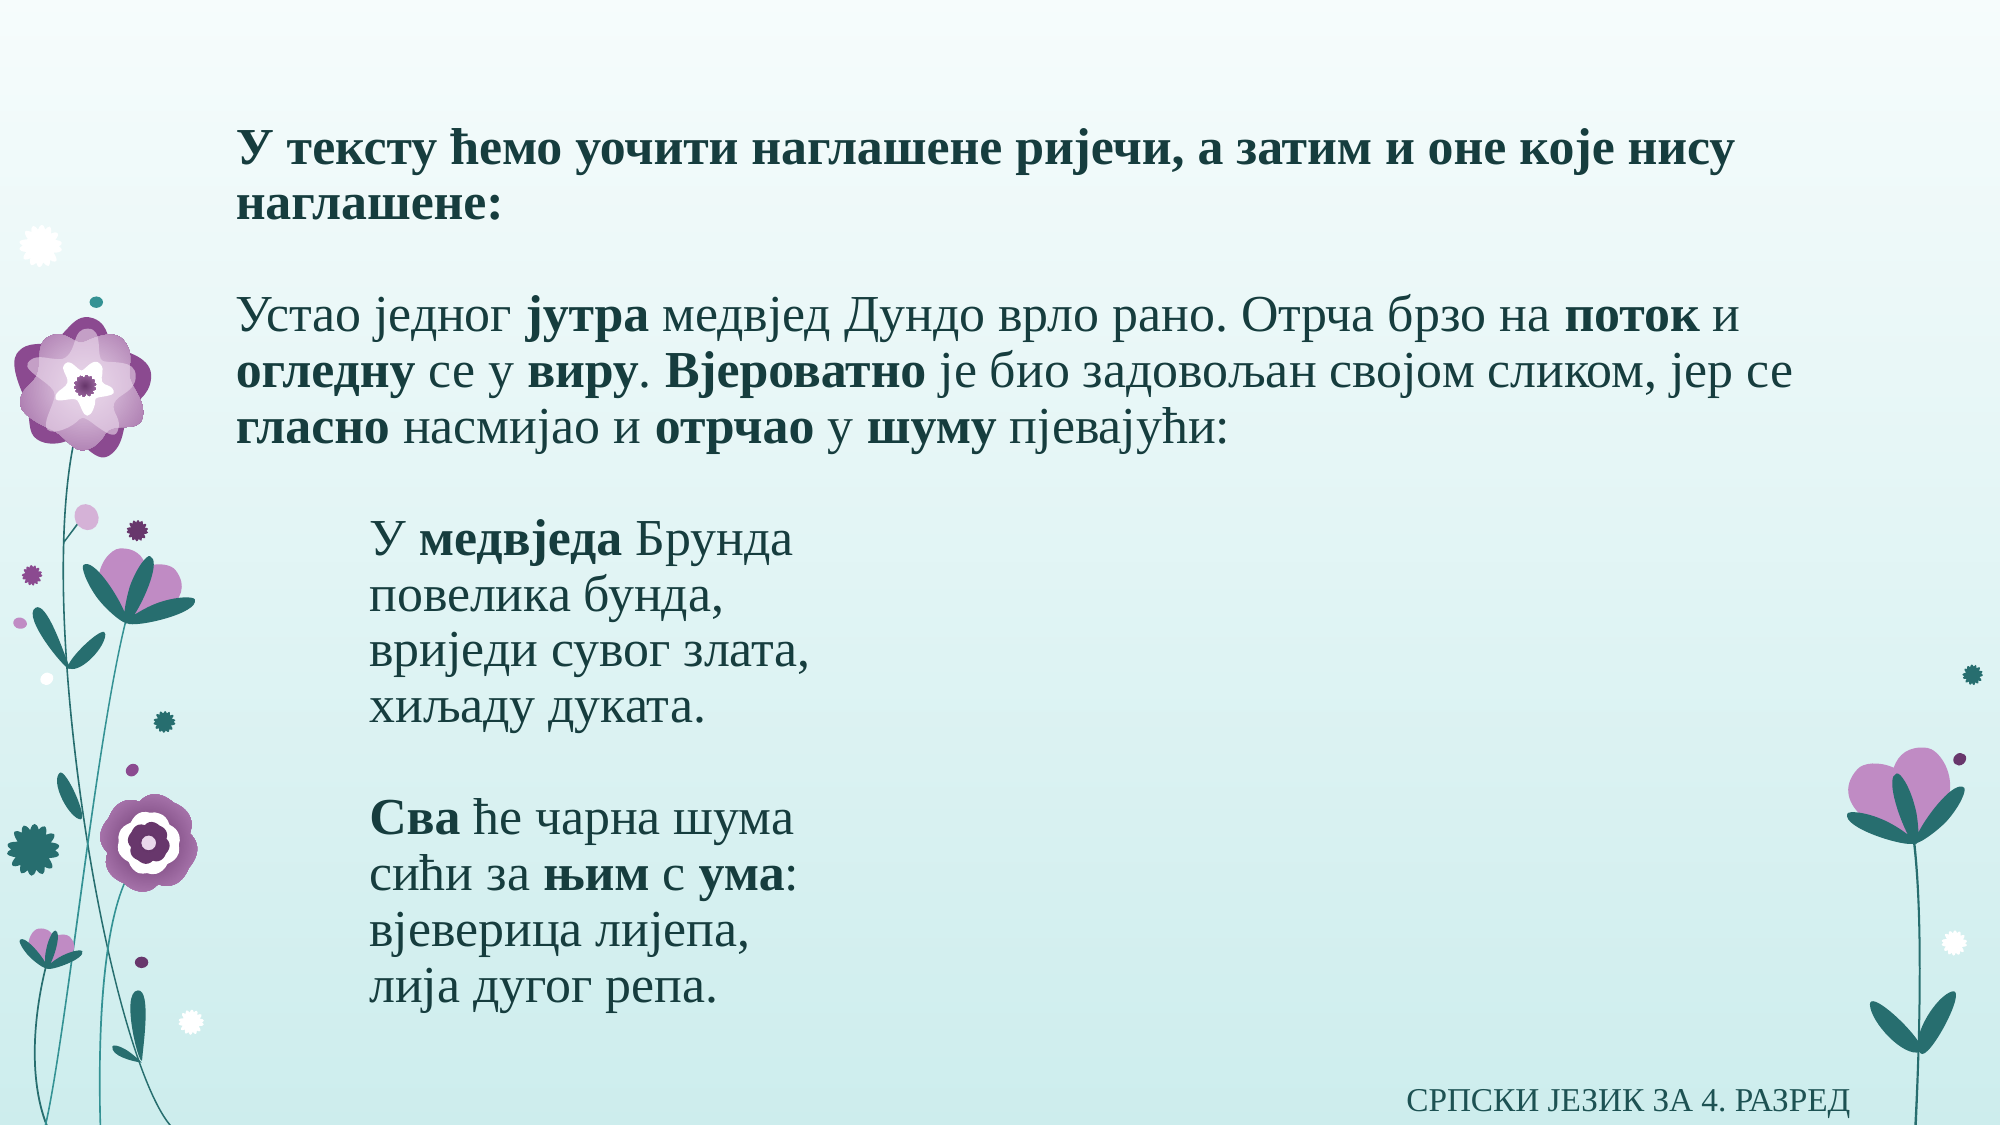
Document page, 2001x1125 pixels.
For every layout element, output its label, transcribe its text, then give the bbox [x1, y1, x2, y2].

title У тексту ћемо уочити наглашене ријечи, а затим и оне које нису наглашене: Устао једног јутра медвјед Дундо врло рано. Отрча брзо на поток и огледну се у виру. Вјероватно је био задовољан својом сликом, јер се гласно насмијао и отрчао у шуму пјевајући: У медвједа Брунда повелика бунда, вриједи сувог злата, хиљаду дуката. Сва ће чарна шума сићи за њим с ума: вјеверица лијепа, лија дугог репа. [220, 102, 1873, 1021]
text_box СРПСКИ ЈЕЗИК ЗА 4. РАЗРЕД [1391, 1070, 1873, 1125]
